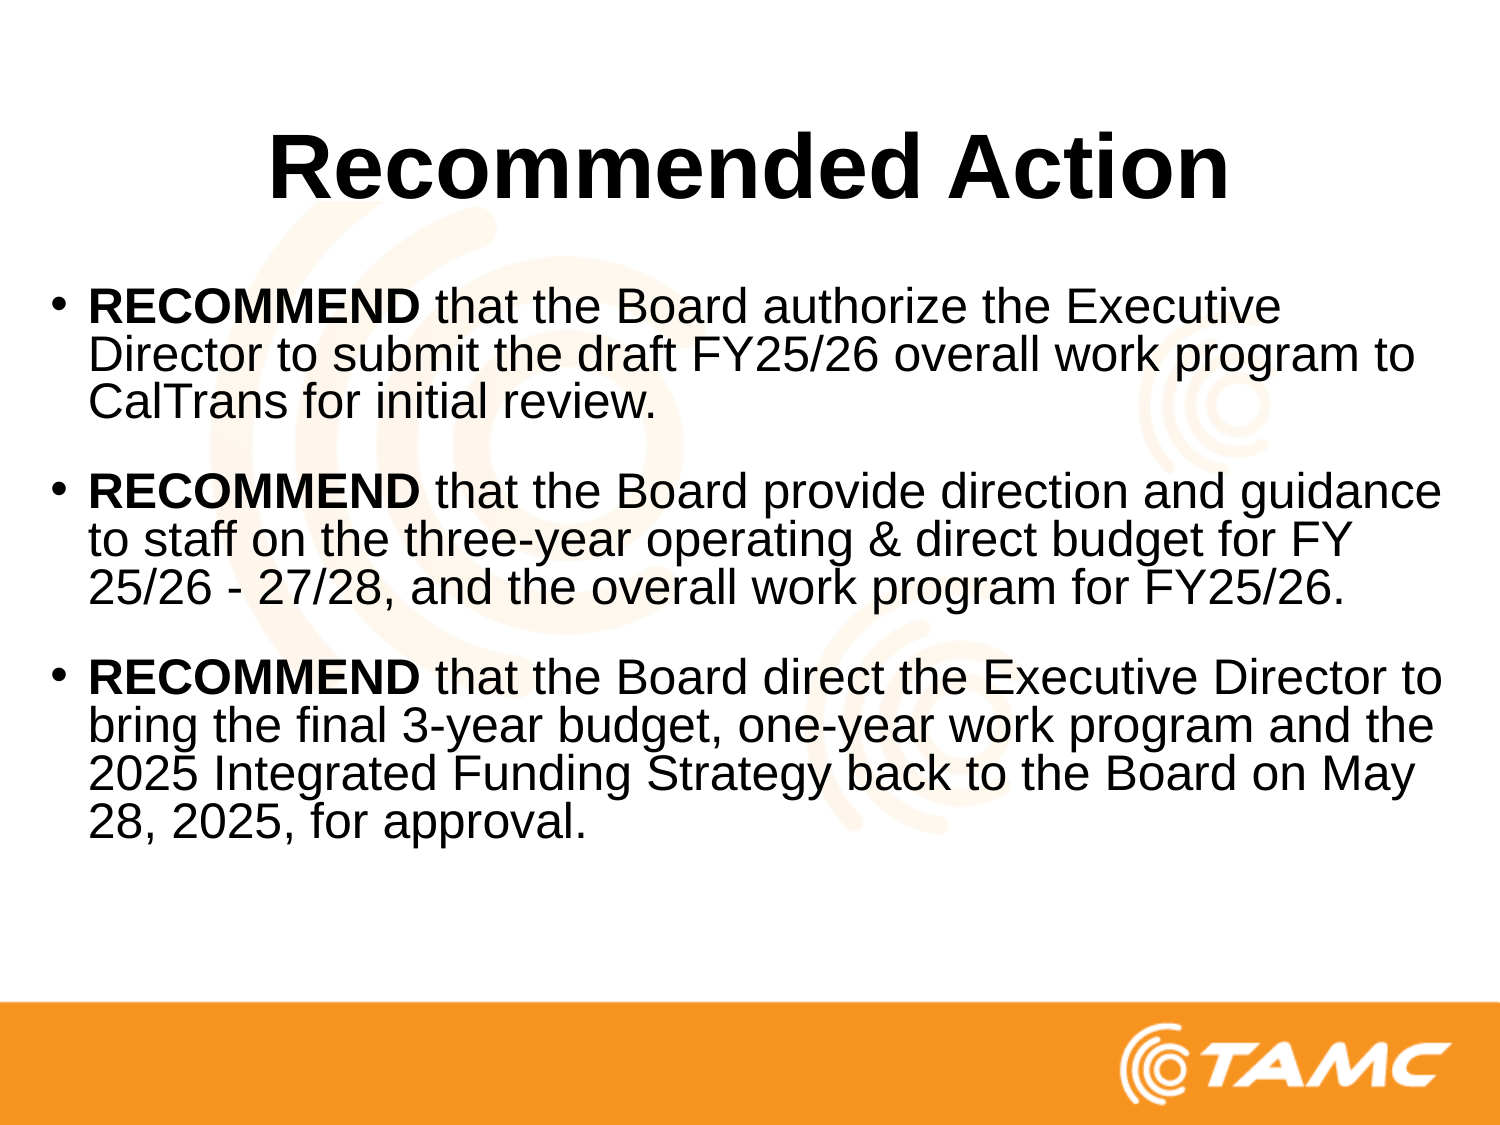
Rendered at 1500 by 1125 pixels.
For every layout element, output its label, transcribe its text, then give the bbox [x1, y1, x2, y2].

picture [0, 201, 1500, 1125]
list RECOMMEND that the Board authorize the Executive Director to submit the draft FY25/26 overall work program to CalTrans for initial review. RECOMMEND that the Board provide direction and guidance to staff on the three-year operating & direct budget for FY 25/26 - 27/28, and the overall work program for FY25/26. RECOMMEND that the Board direct the Executive Director to bring the final 3-year budget, one-year work program and the 2025 Integrated Funding Strategy back to the Board on May 28, 2025, for approval. [35, 277, 1485, 942]
title Recommended Action [103, 59, 1397, 277]
